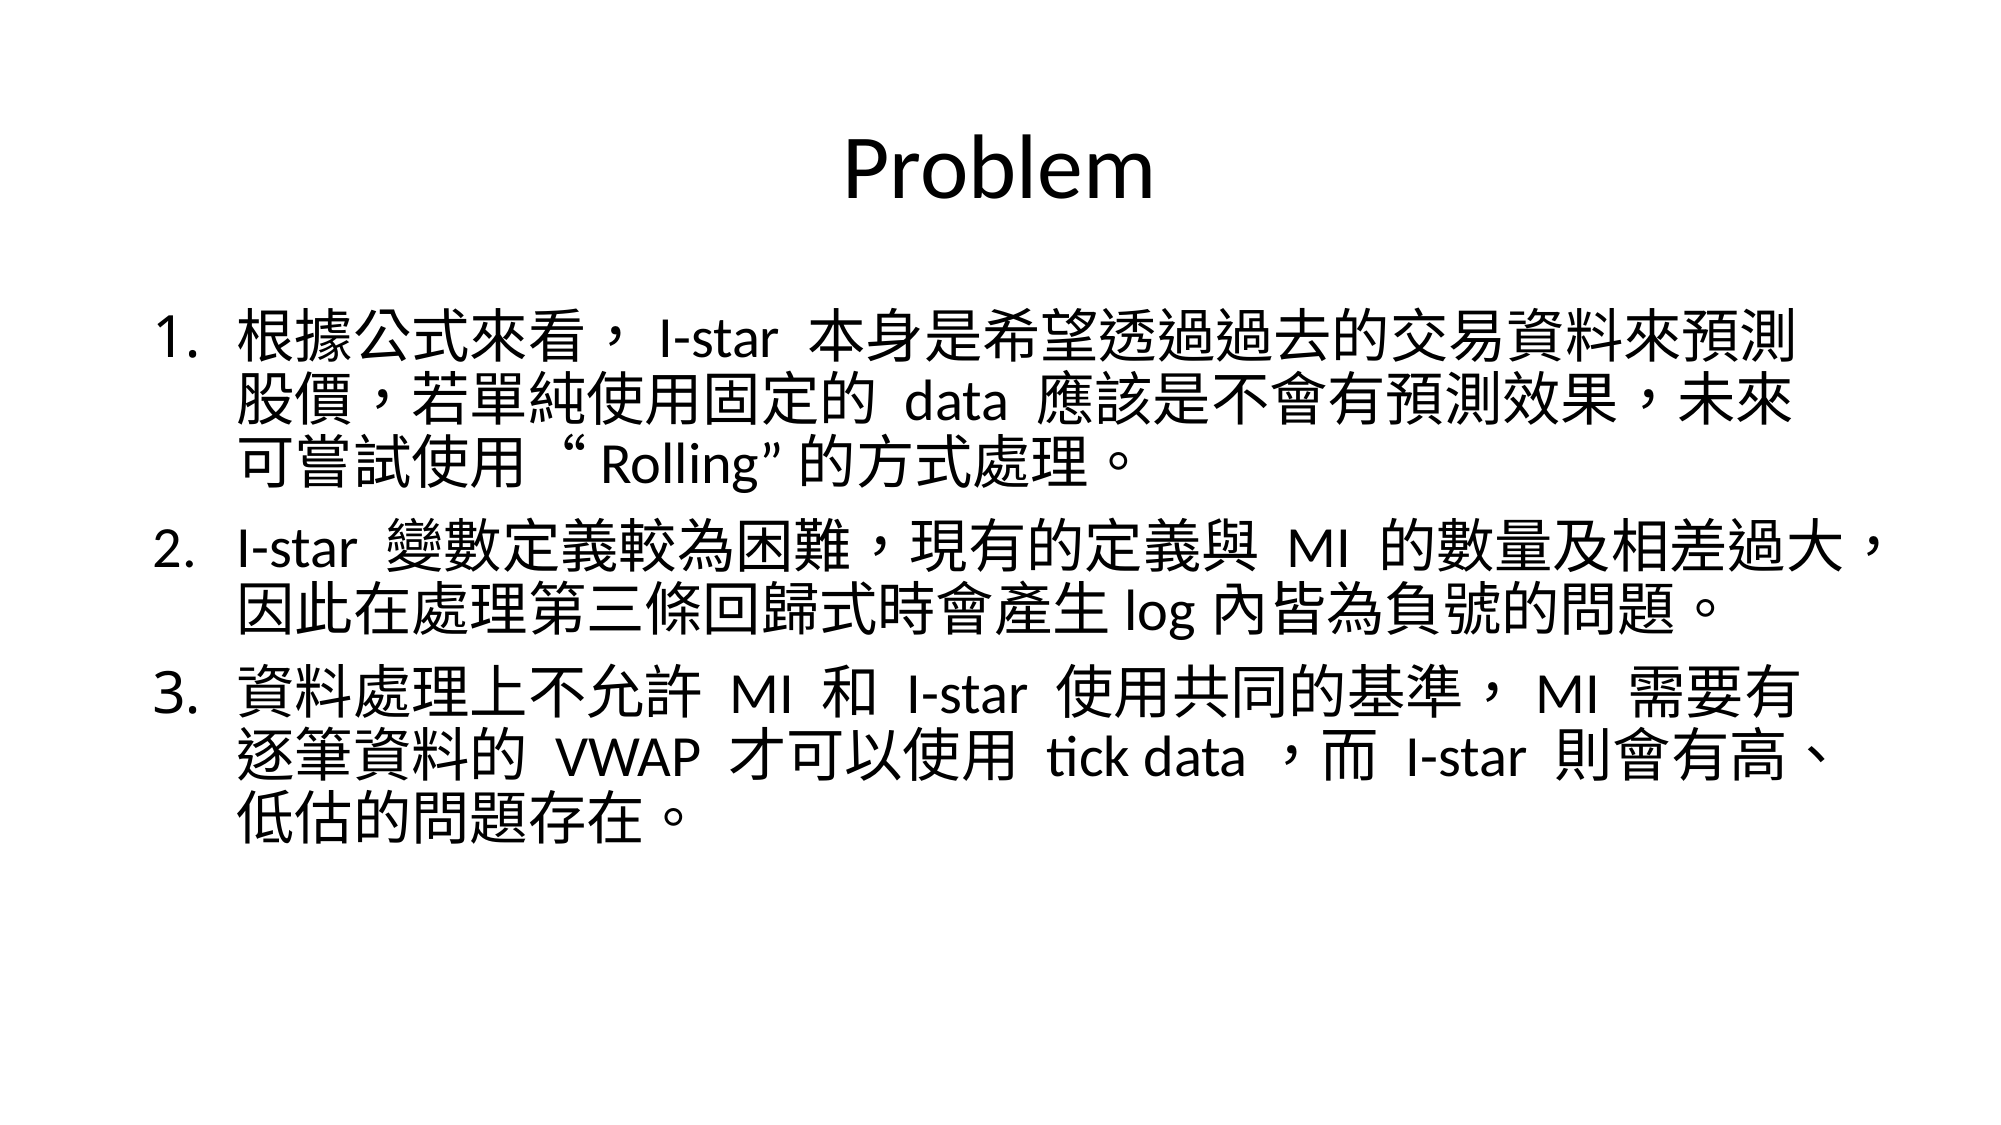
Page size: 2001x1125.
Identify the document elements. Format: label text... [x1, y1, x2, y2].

title Problem [137, 59, 1863, 278]
list 根據公式來看，I-star 本身是希望透過過去的交易資料來預測股價，若單純使用固定的 data 應該是不會有預測效果，未來可嘗試使用“Rolling”的方式處理。 I-star 變數定義較為困難，現有的定義與 MI 的數量及相差過大，因此在處理第三條回歸式時會產生log內皆為負號的問題。 資料處理上不允許 MI 和 I-star 使用共同的基準，MI 需要有逐筆資料的 VWAP 才可以使用 tick data，而 I-star 則會有高、低估的問題存在。 [137, 299, 1863, 1014]
